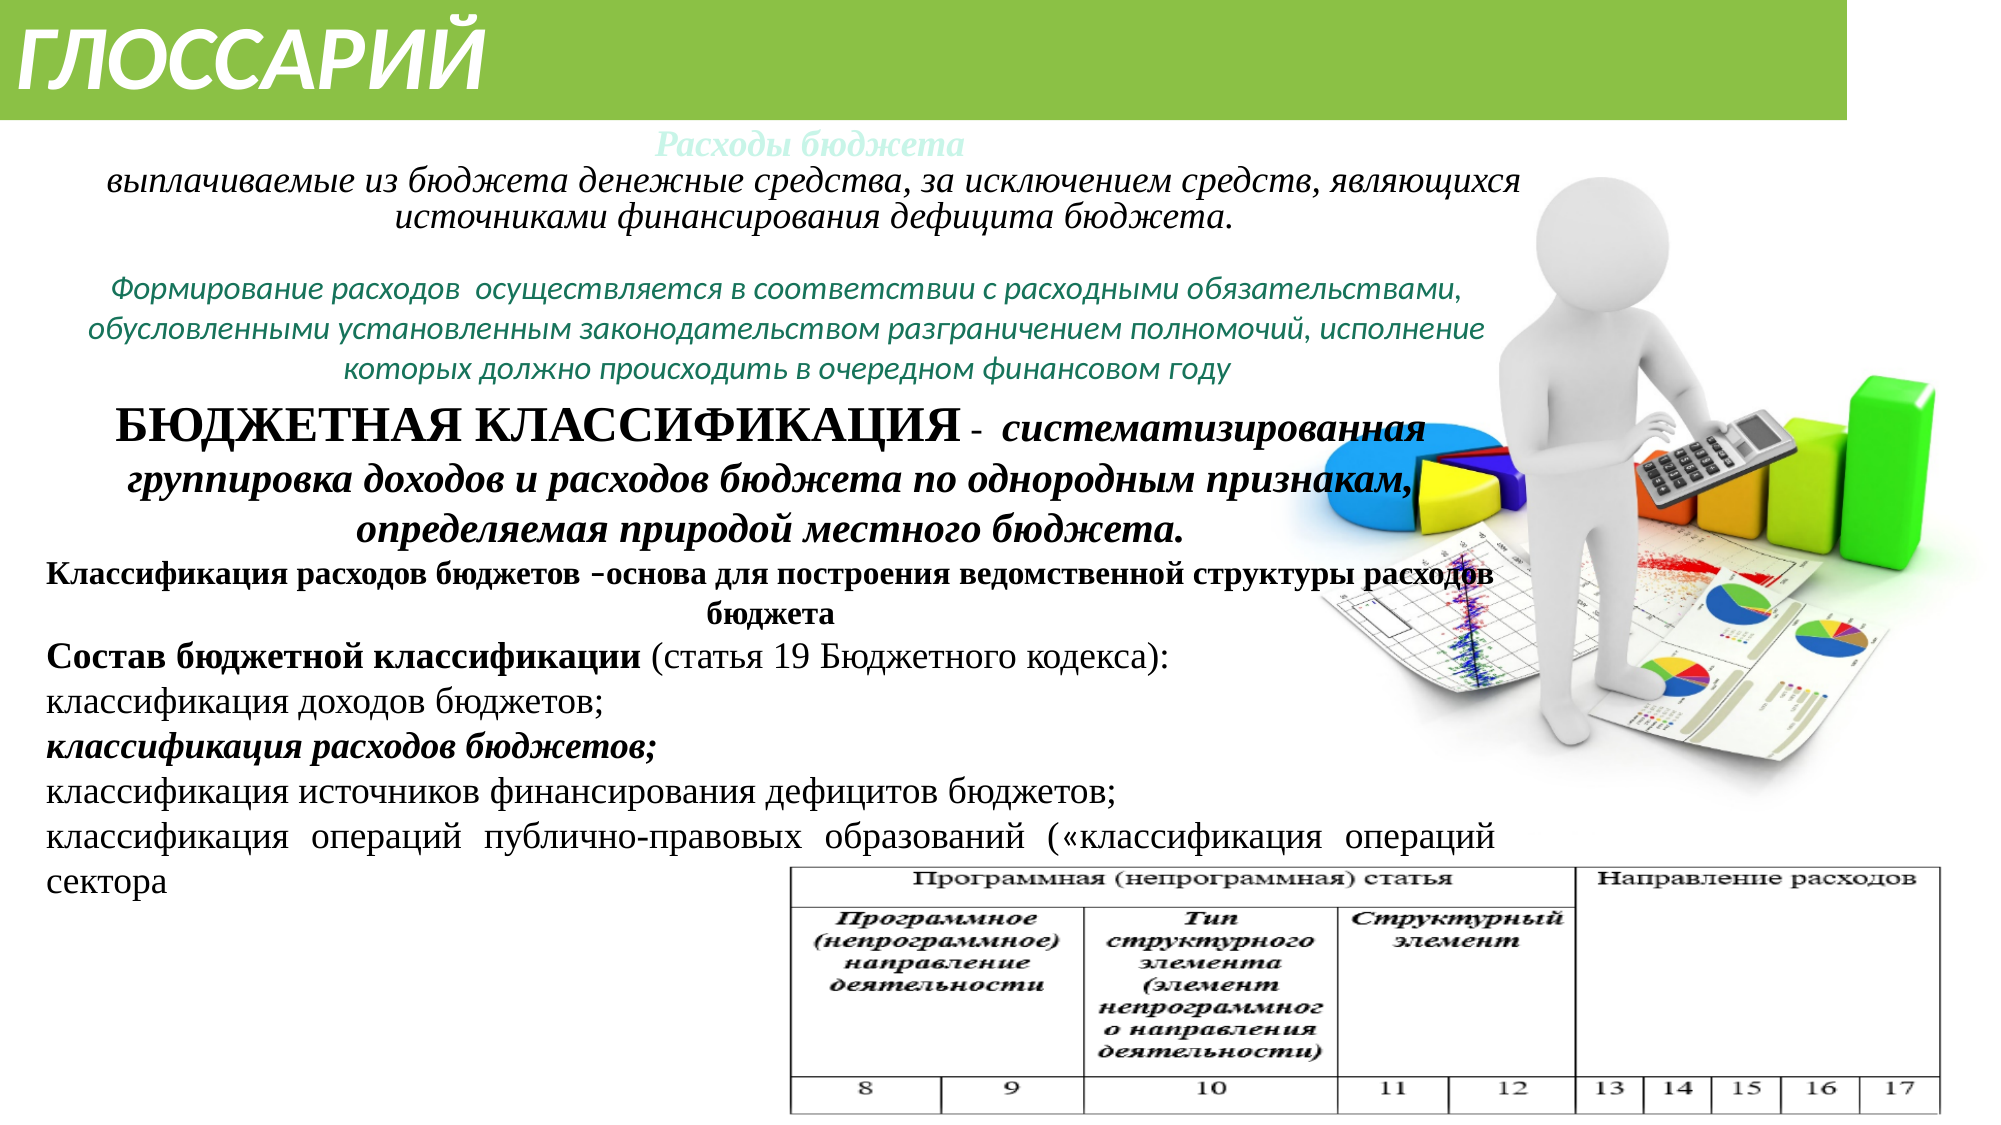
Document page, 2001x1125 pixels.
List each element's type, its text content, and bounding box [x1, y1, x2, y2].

picture [736, 106, 2000, 1125]
text_box Расходы бюджета выплачиваемые из бюджета денежные средства, за исключением средств, являющихся источниками финансирования дефицита бюджета. [31, 120, 1271, 243]
title ГЛОССАРИЙ [0, 0, 1848, 121]
text_box БЮДЖЕТНАЯ КЛАССИФИКАЦИЯ - систематизированная группировка доходов и расходов бюджета по однородным признакам, определяемая природой местного бюджета. Классификация расходов бюджетов –основа для построения ведомственной структуры расходов бюджета Состав бюджетной классификации (статья 19 Бюджетного кодекса): классификация доходов бюджетов; классификация расходов бюджетов; классификация источников финансирования дефицитов бюджетов; классификация операций публично-правовых образований («классификация операций сектора [31, 394, 1271, 954]
text_box Формирование расходов осуществляется в соответствии с расходными обязательствами, обусловленными установленным законодательством разграничением полномочий, исполнение которых должно происходить в очередном финансовом году [12, 258, 1271, 394]
